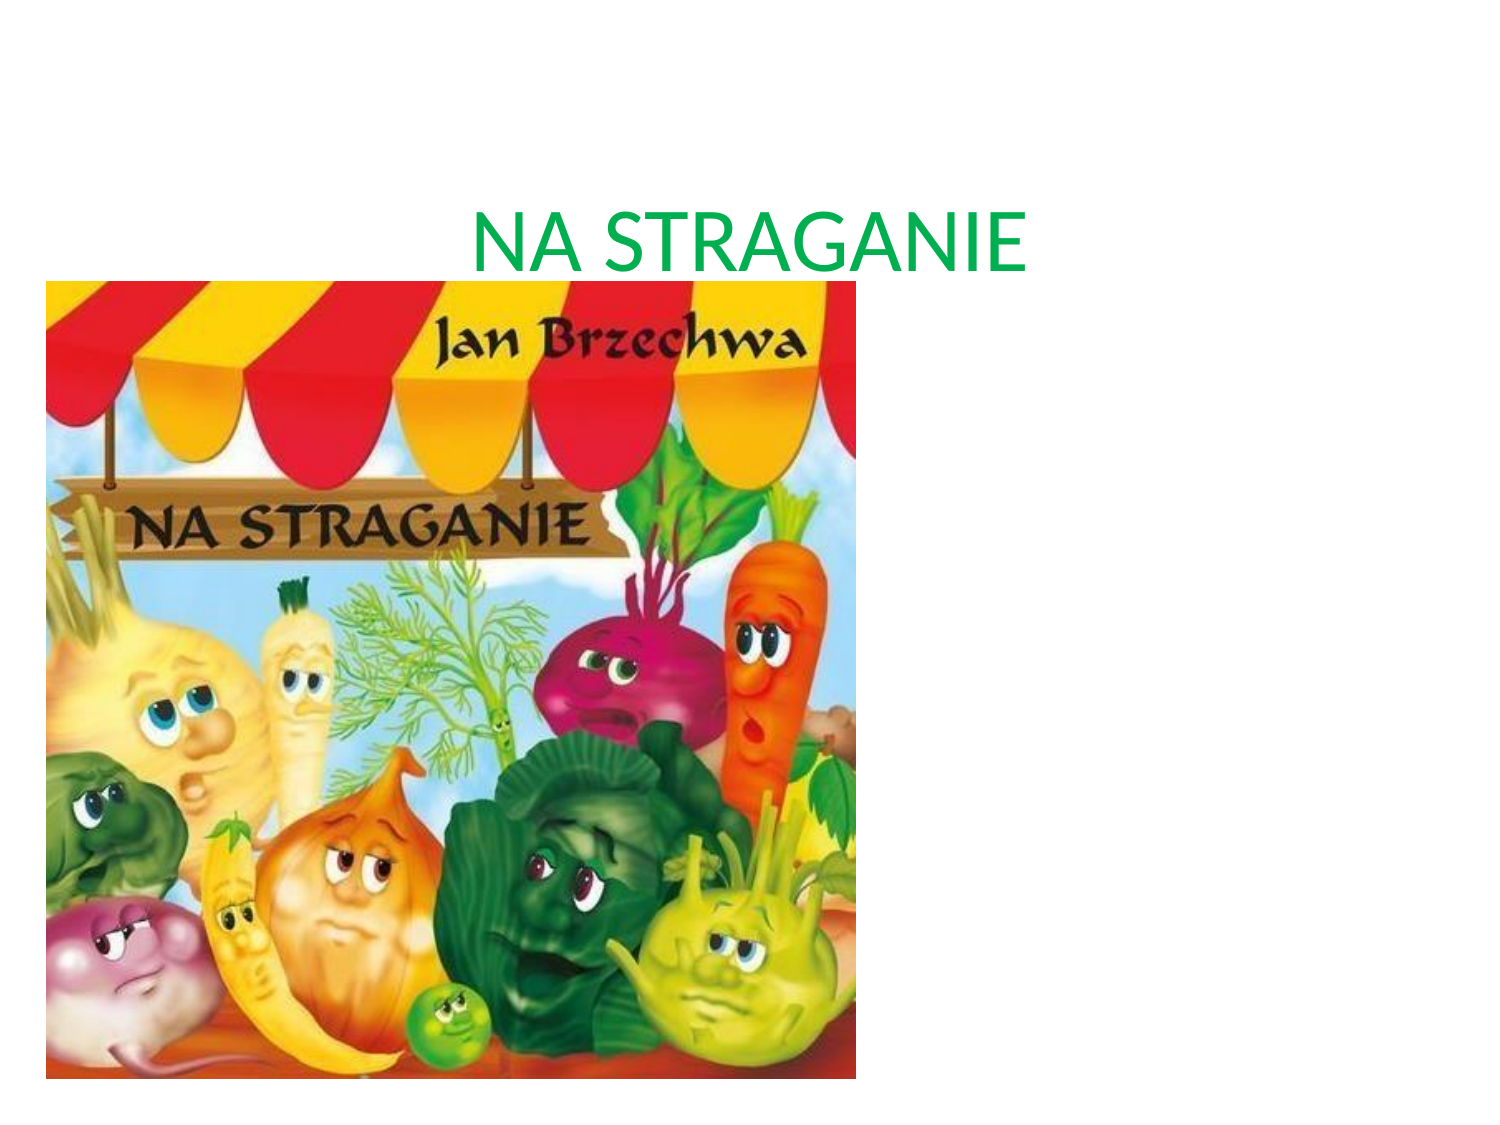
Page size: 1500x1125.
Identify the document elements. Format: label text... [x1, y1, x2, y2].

title NA STRAGANIE [112, 93, 1388, 375]
picture [46, 280, 856, 1079]
